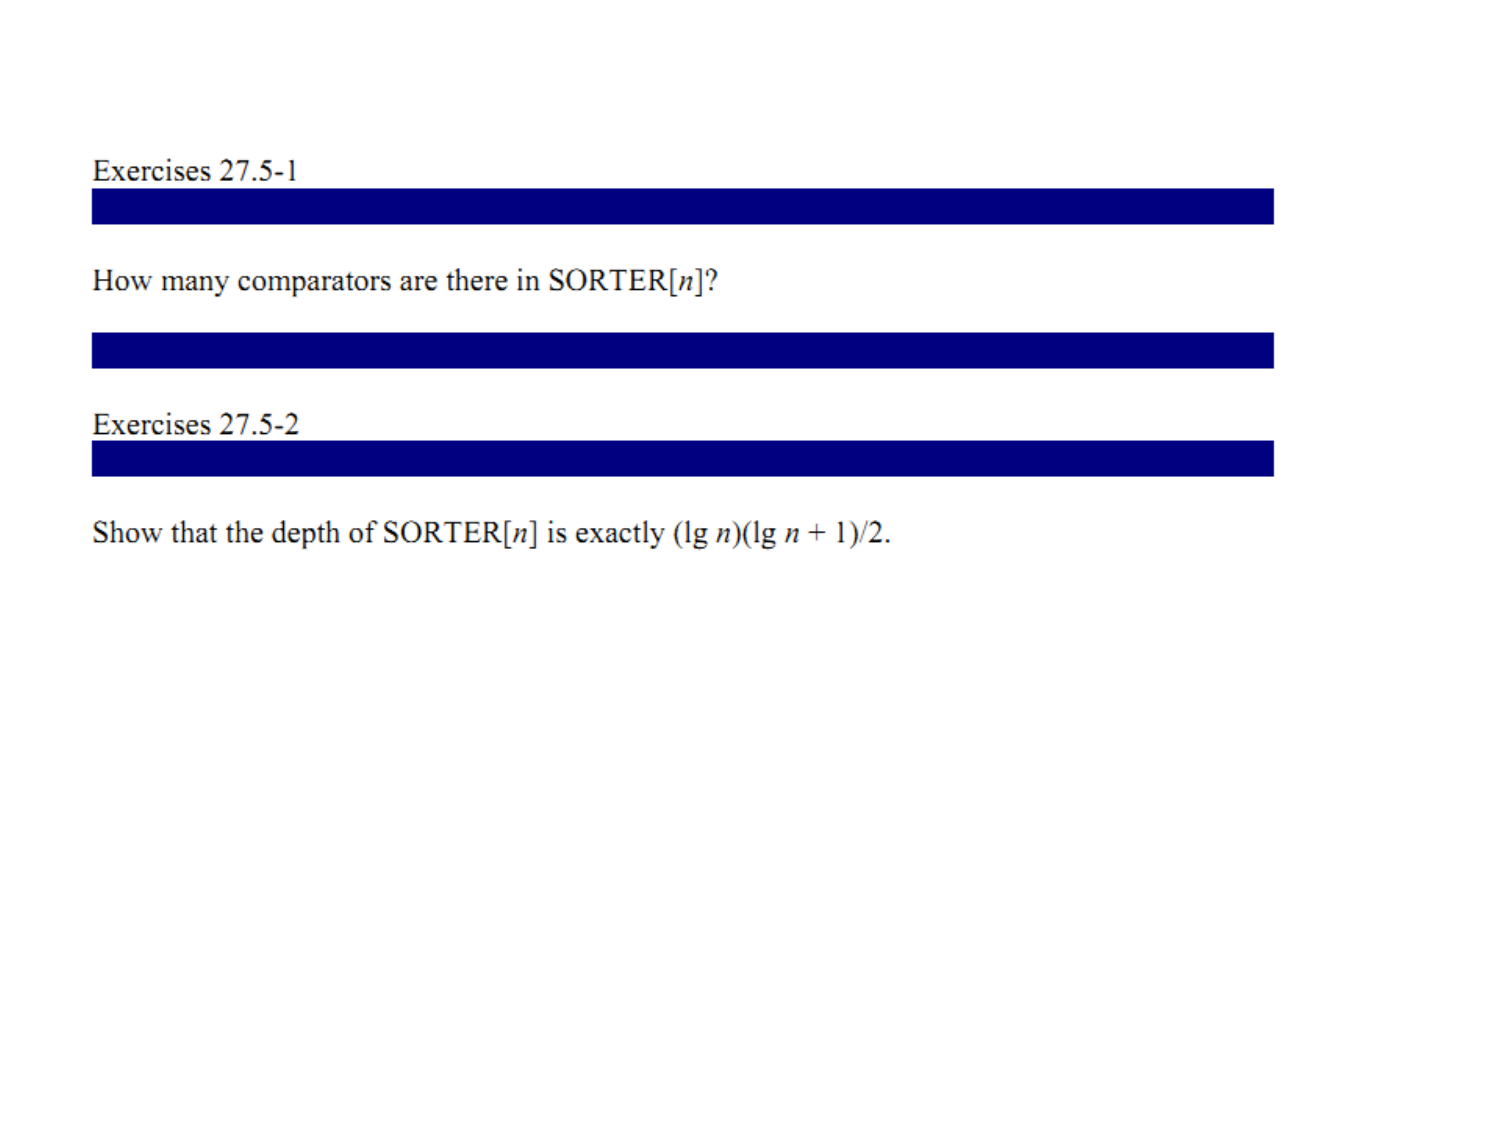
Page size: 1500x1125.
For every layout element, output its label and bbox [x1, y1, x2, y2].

picture [74, 148, 1293, 563]
